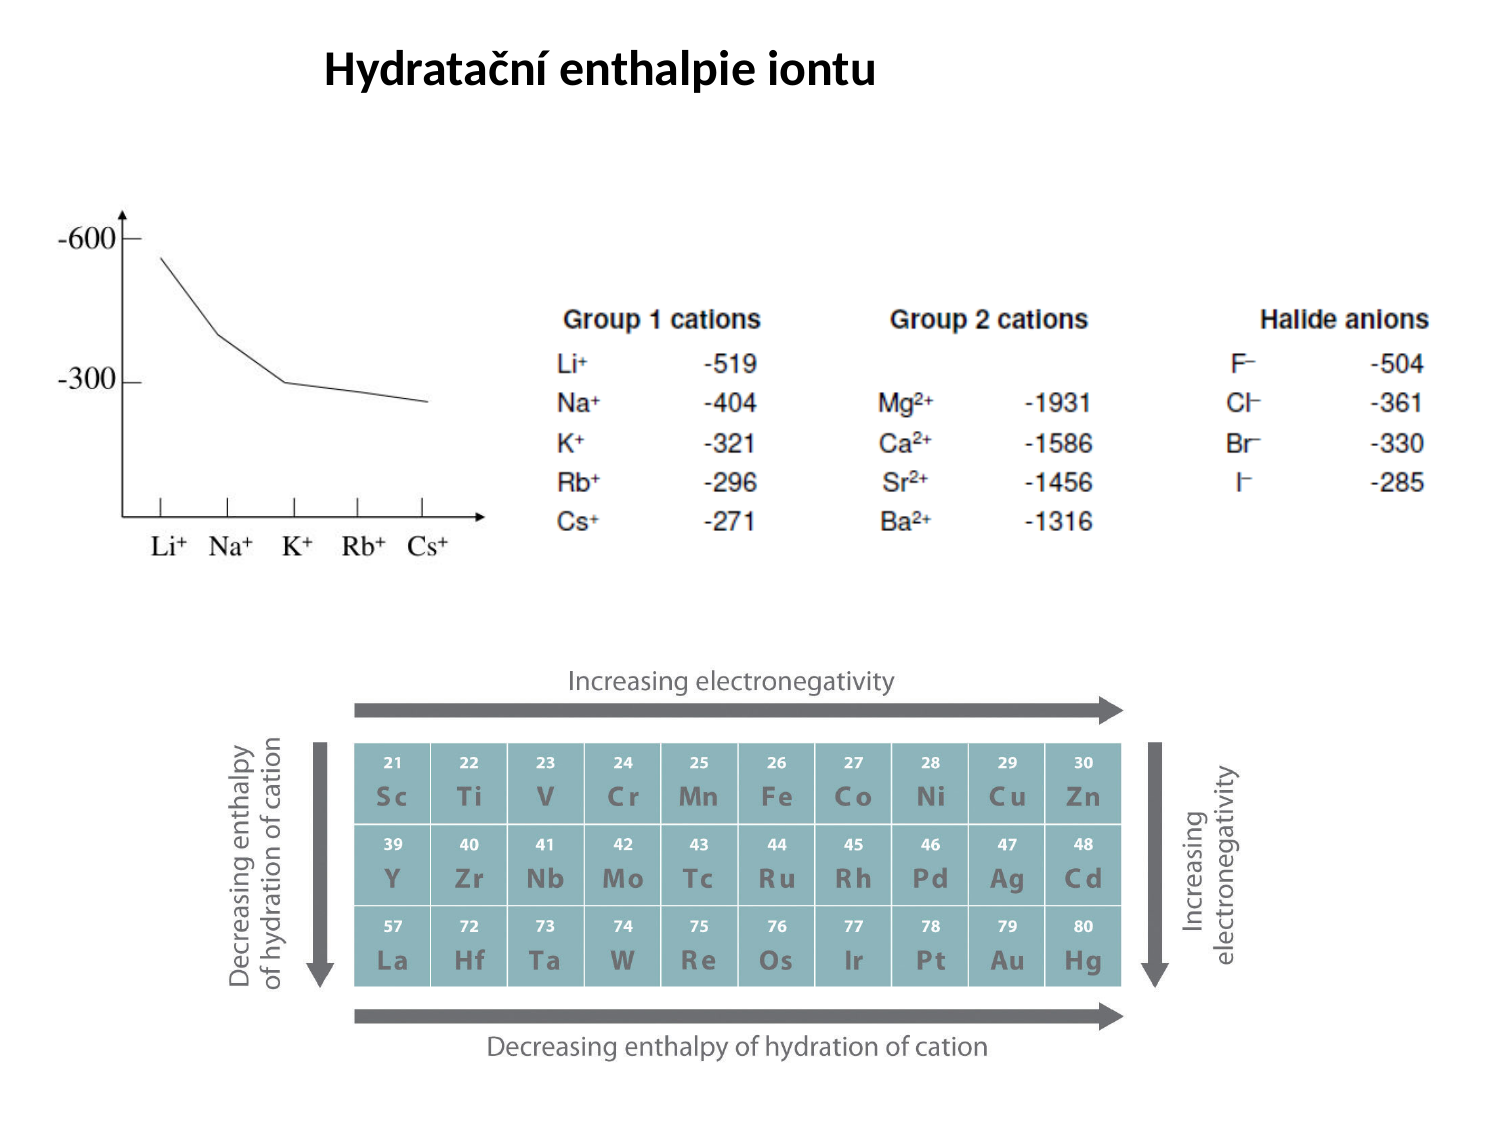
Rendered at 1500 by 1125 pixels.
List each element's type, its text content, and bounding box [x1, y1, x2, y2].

picture [199, 649, 1261, 1088]
text_box Hydratační enthalpie iontu [309, 27, 1260, 103]
picture [49, 199, 501, 569]
picture [549, 299, 1436, 554]
